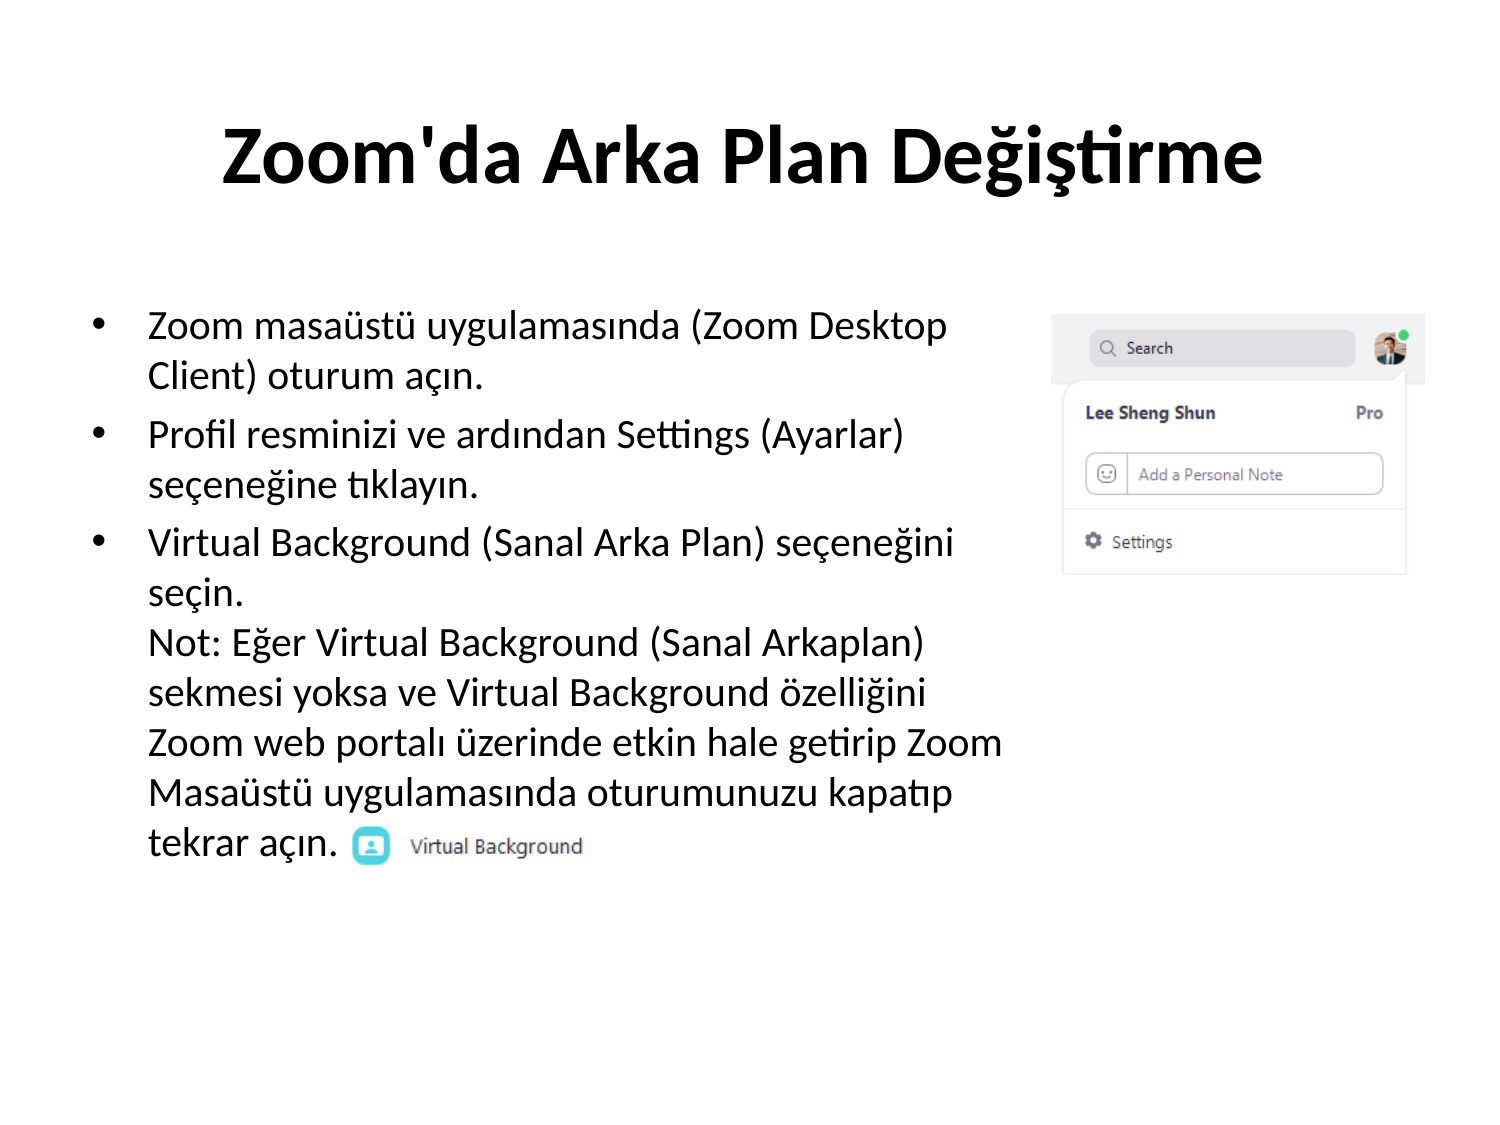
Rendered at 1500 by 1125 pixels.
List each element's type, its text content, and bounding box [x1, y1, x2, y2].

picture [348, 822, 605, 870]
list Zoom masaüstü uygulamasında (Zoom Desktop Client) oturum açın. Profil resminizi ve ardından Settings (Ayarlar) seçeneğine tıklayın. Virtual Background (Sanal Arka Plan) seçeneğini seçin. Not: Eğer Virtual Background (Sanal Arkaplan) sekmesi yoksa ve Virtual Background özelliğini Zoom web portalı üzerinde etkin hale getirip Zoom Masaüstü uygulamasında oturumunuzu kapatıp tekrar açın. [76, 290, 1024, 965]
picture [1051, 314, 1425, 575]
title Zoom'da Arka Plan Değiştirme [69, 56, 1419, 244]
